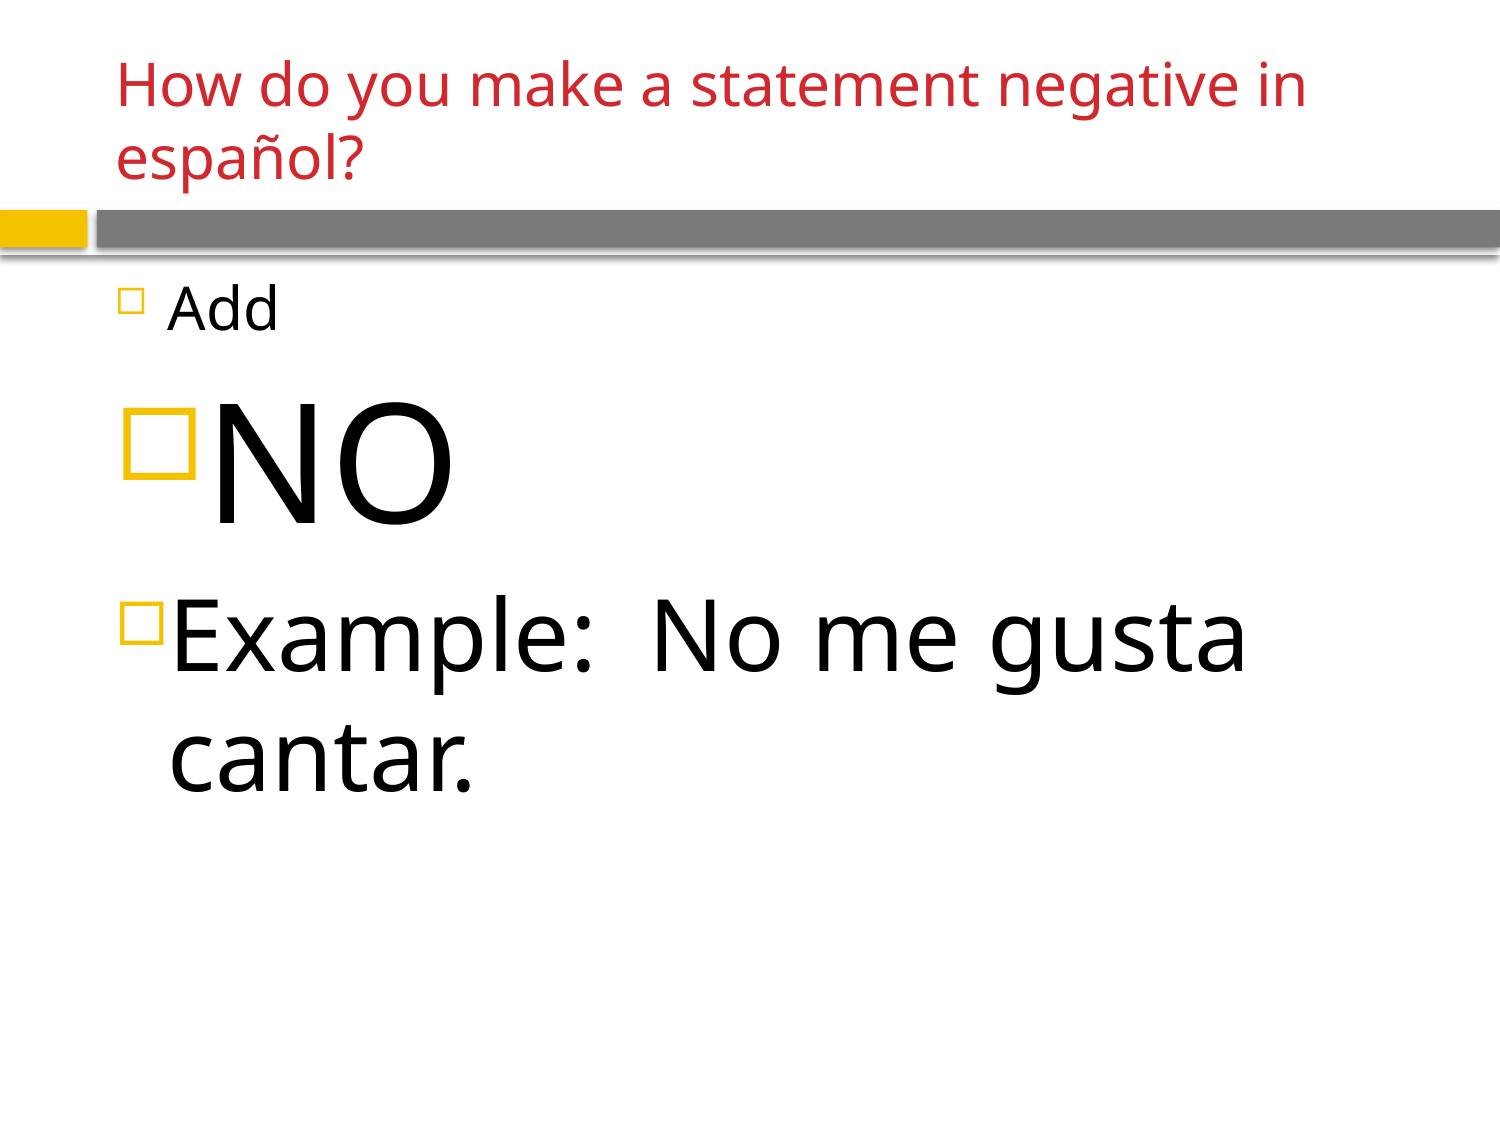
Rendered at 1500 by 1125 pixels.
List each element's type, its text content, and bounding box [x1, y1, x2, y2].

title How do you make a statement negative in español? [100, 37, 1438, 200]
list Add NO Example: No me gusta cantar. [100, 262, 1438, 1000]
